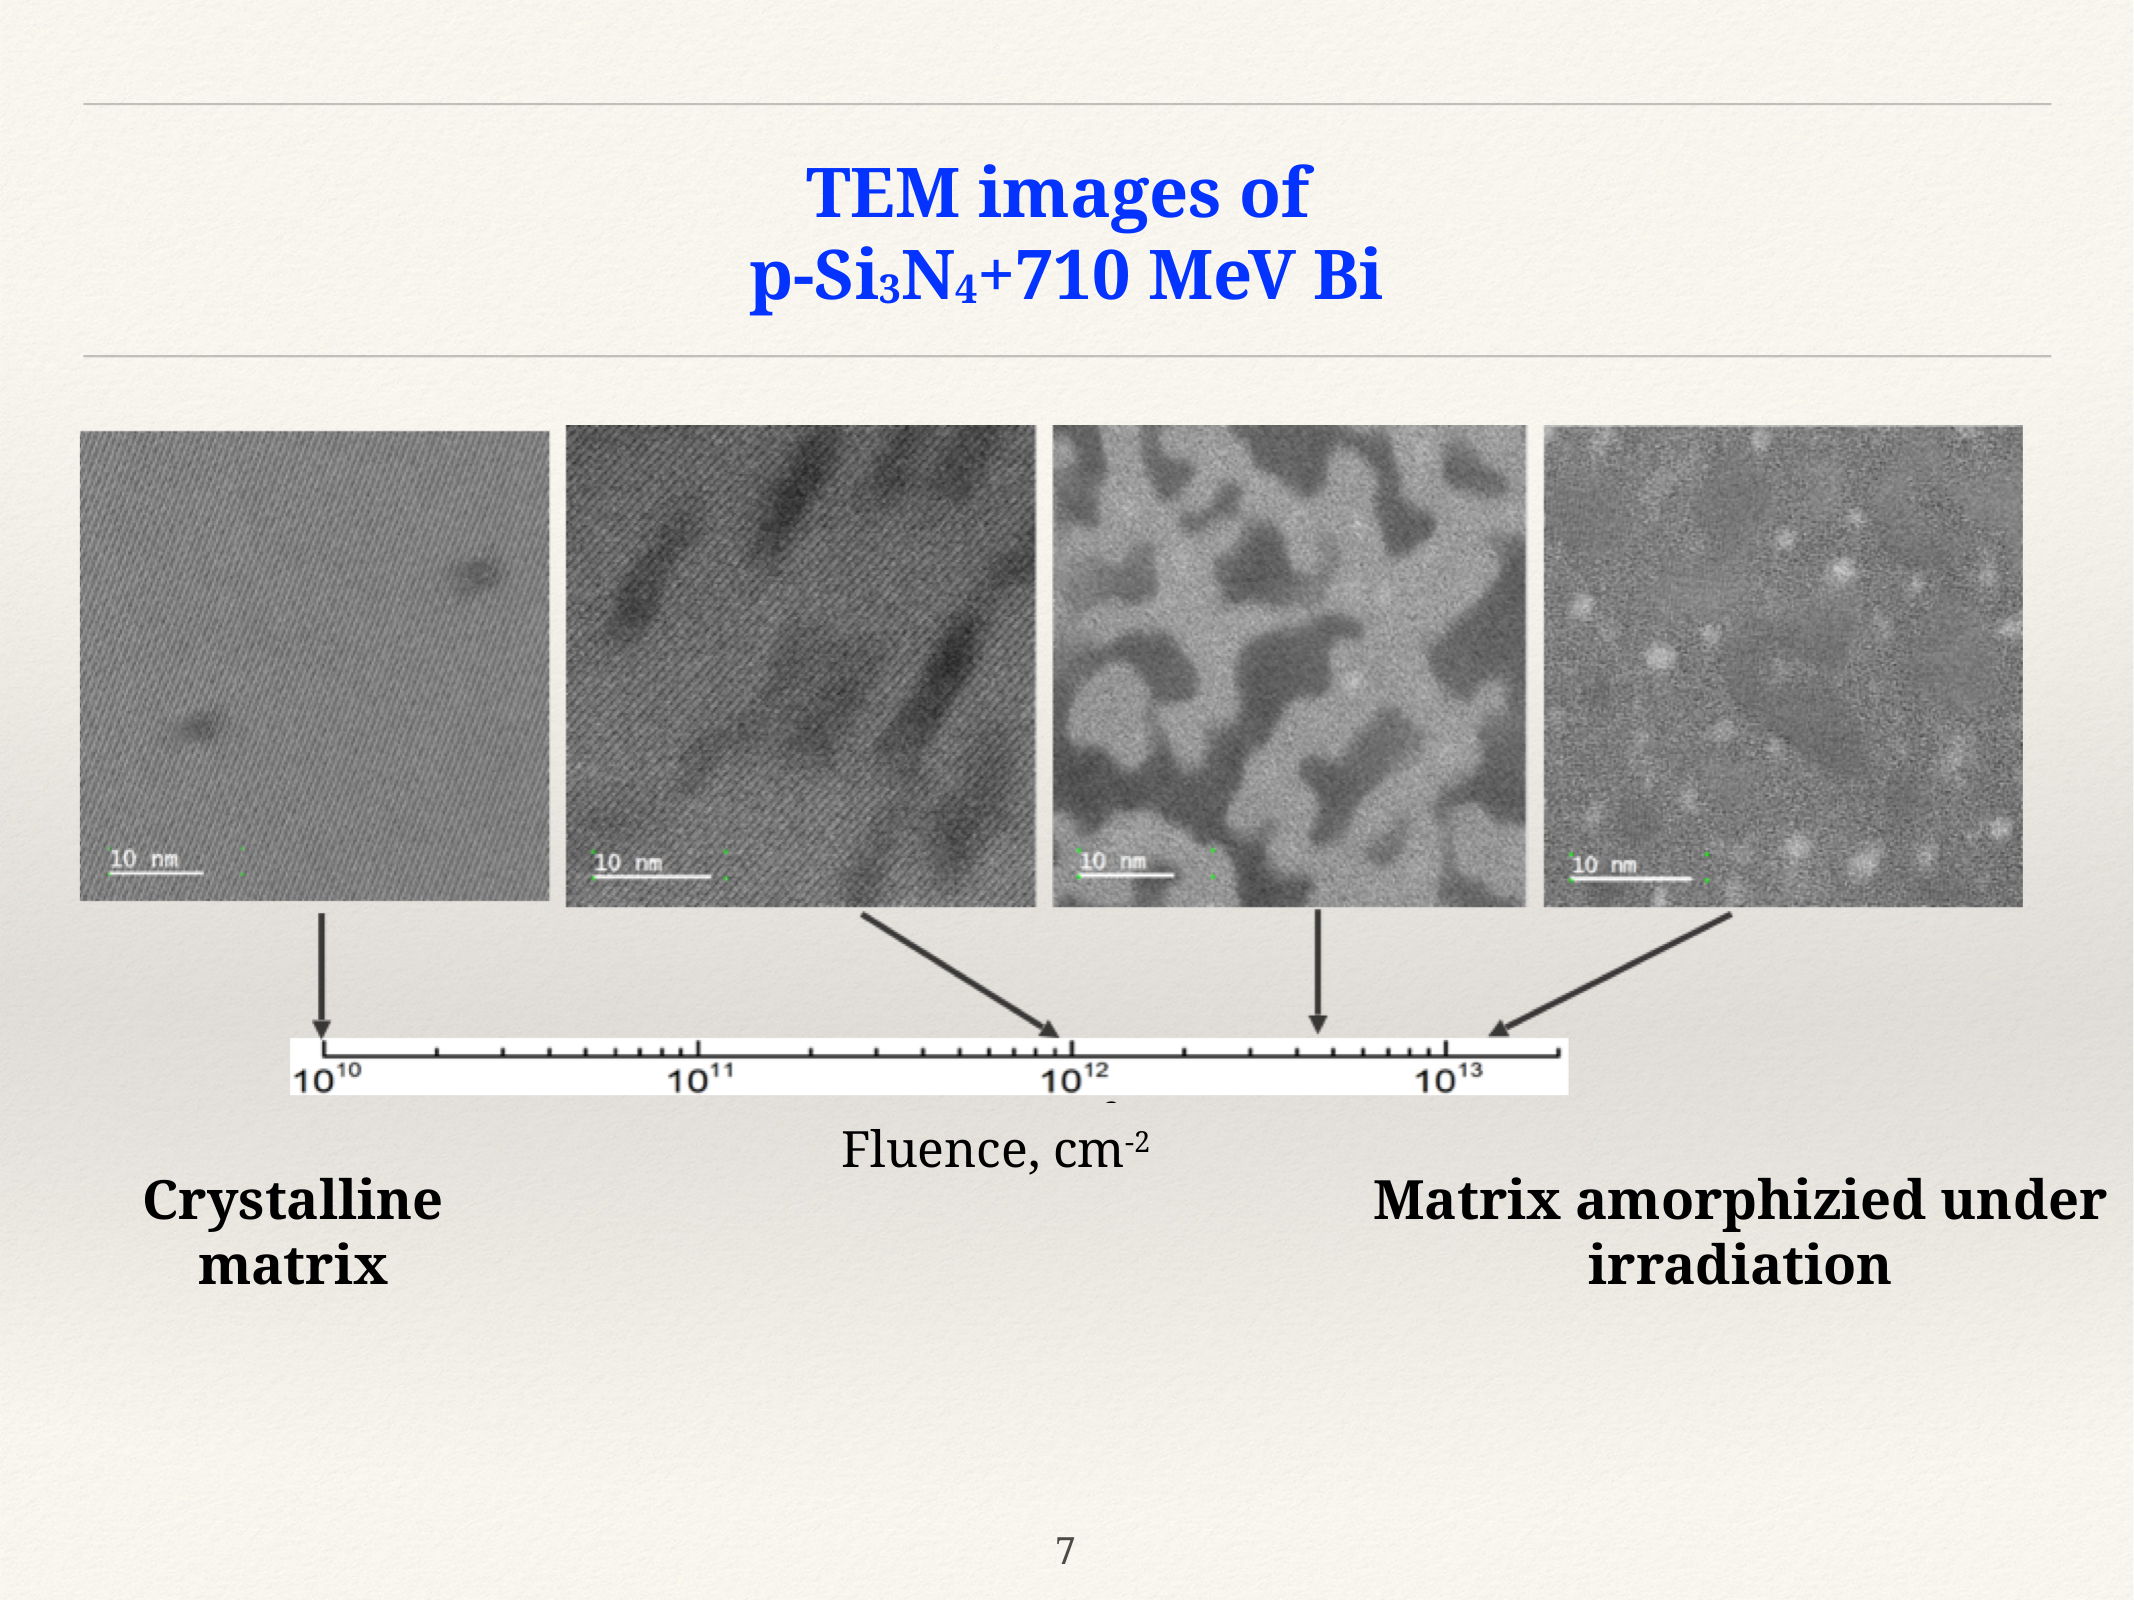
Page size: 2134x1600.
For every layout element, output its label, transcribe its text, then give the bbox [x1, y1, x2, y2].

slide_number 7 [1046, 1518, 1085, 1586]
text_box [41, 425, 2134, 1317]
title TEM images of p-Si3N4+710 MeV Bi [82, 130, 2051, 332]
picture [0, 0, 2134, 1600]
